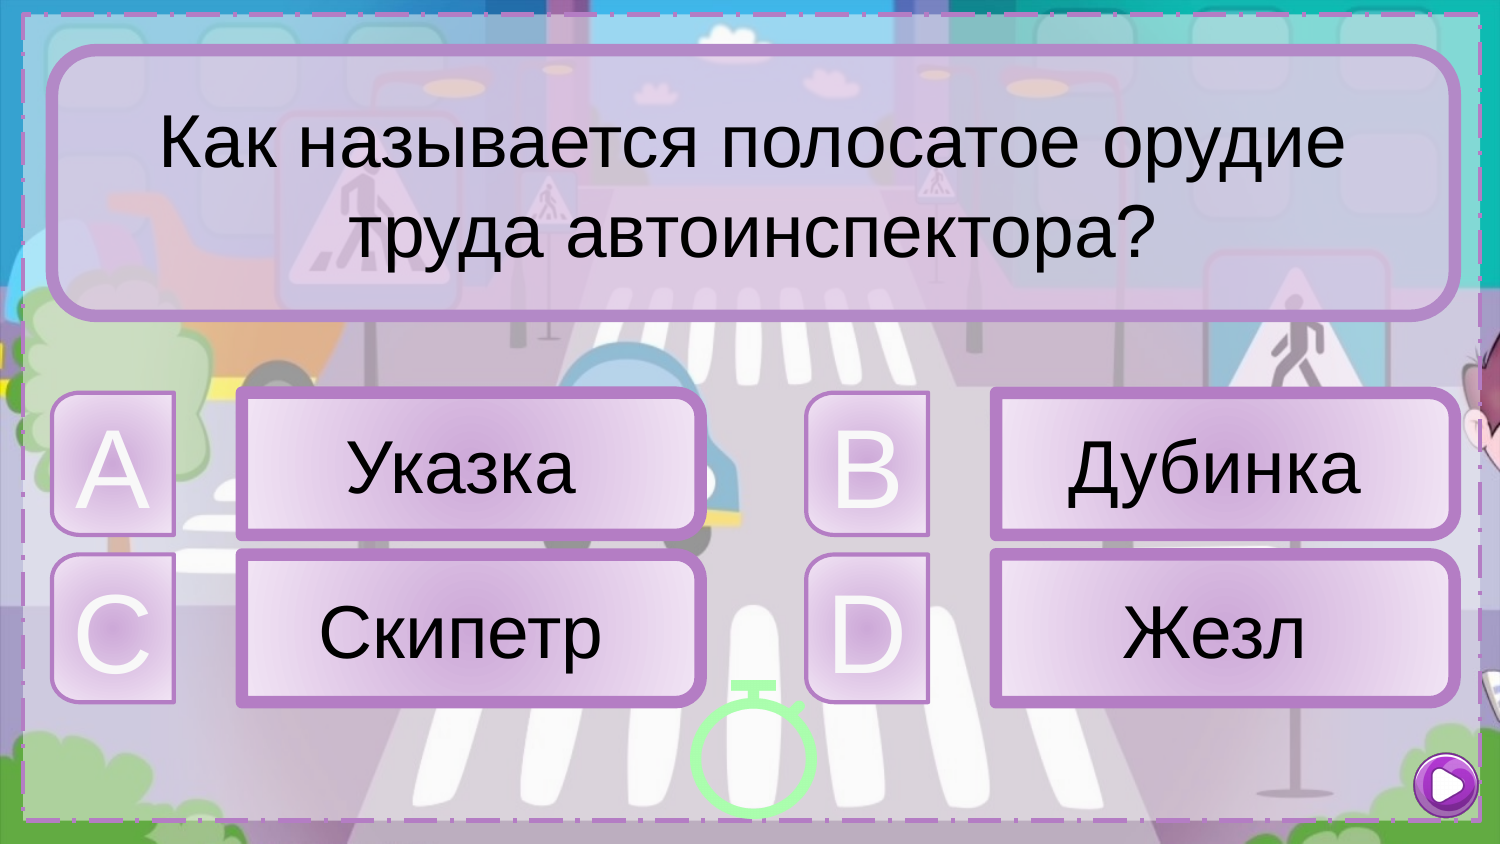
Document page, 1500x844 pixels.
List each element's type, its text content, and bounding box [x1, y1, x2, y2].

text_box C [49, 552, 176, 705]
text_box B [804, 390, 931, 538]
text_box A [49, 390, 176, 538]
text_box Скипетр [239, 552, 703, 705]
text_box Указка [239, 390, 703, 538]
text_box Как называется полосатое орудие труда автоинспектора? [49, 48, 1457, 318]
text_box [21, 12, 1482, 823]
text_box Дубинка [994, 390, 1457, 538]
text_box D [804, 552, 931, 705]
picture [0, 0, 1500, 844]
text_box Жезл [993, 552, 1457, 705]
